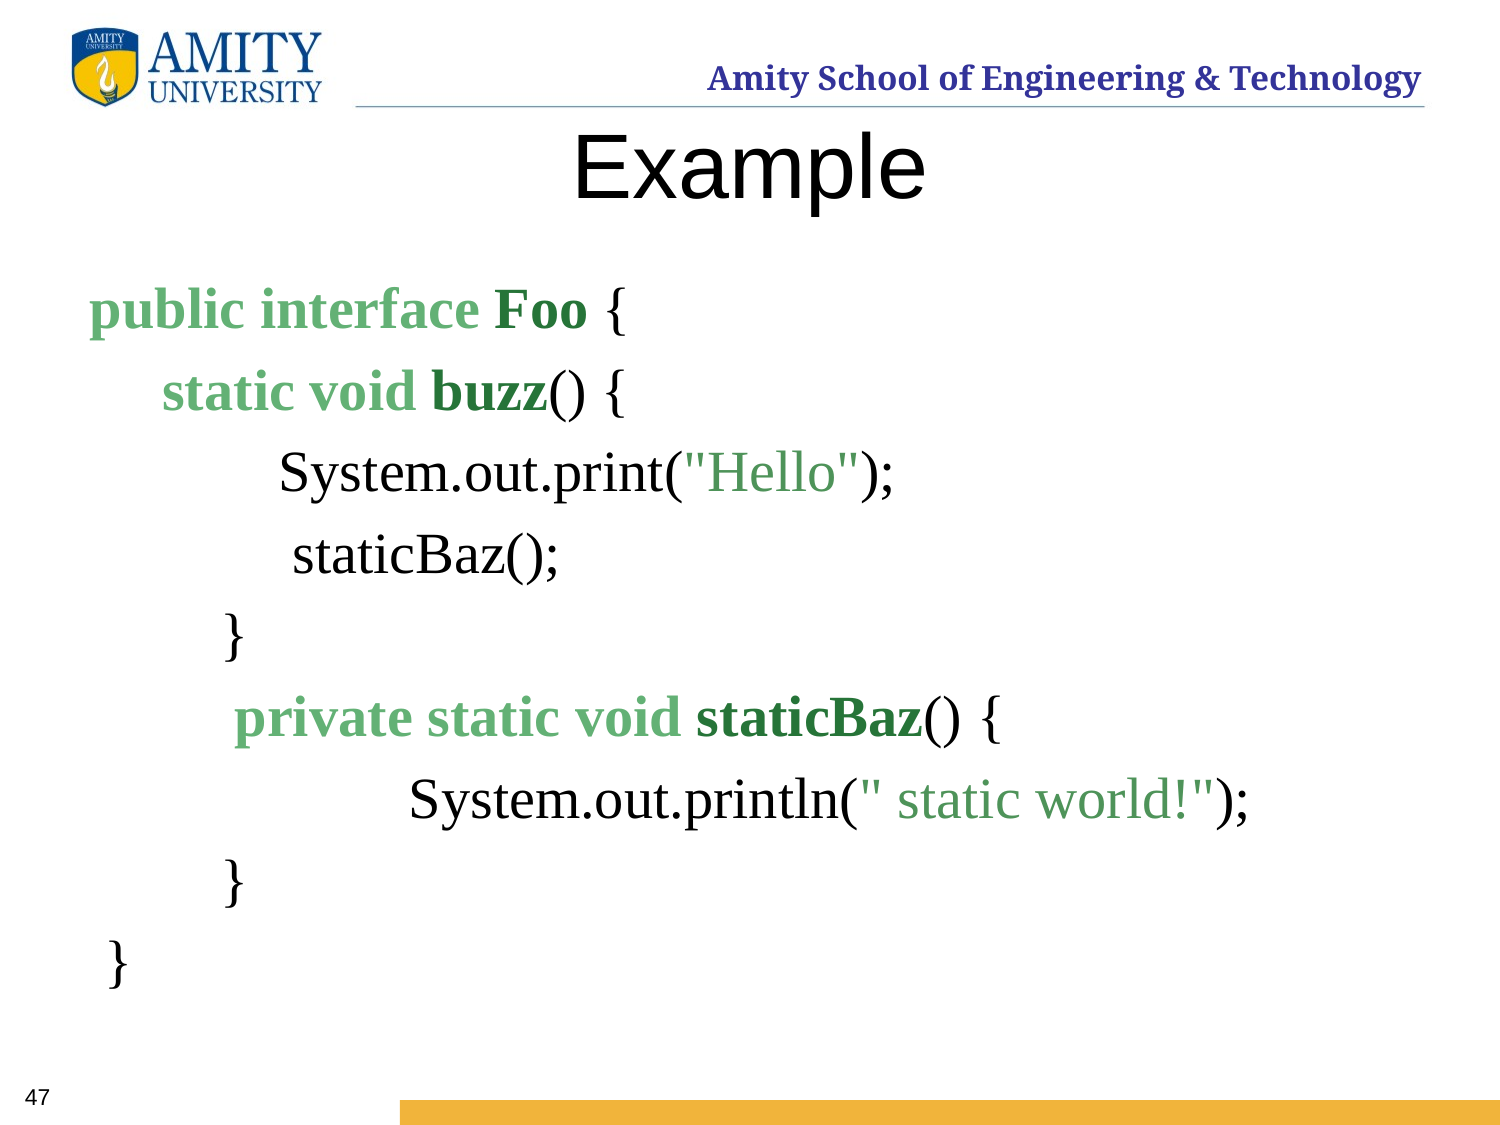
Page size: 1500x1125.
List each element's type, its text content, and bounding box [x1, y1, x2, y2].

title Example [75, 99, 1425, 233]
list public interface Foo { static void buzz() { System.out.print("Hello"); staticBaz(); } private static void staticBaz() { System.out.println(" static world!"); } } [75, 262, 1425, 1005]
picture [0, 0, 1499, 137]
slide_number 47 [0, 1074, 66, 1125]
